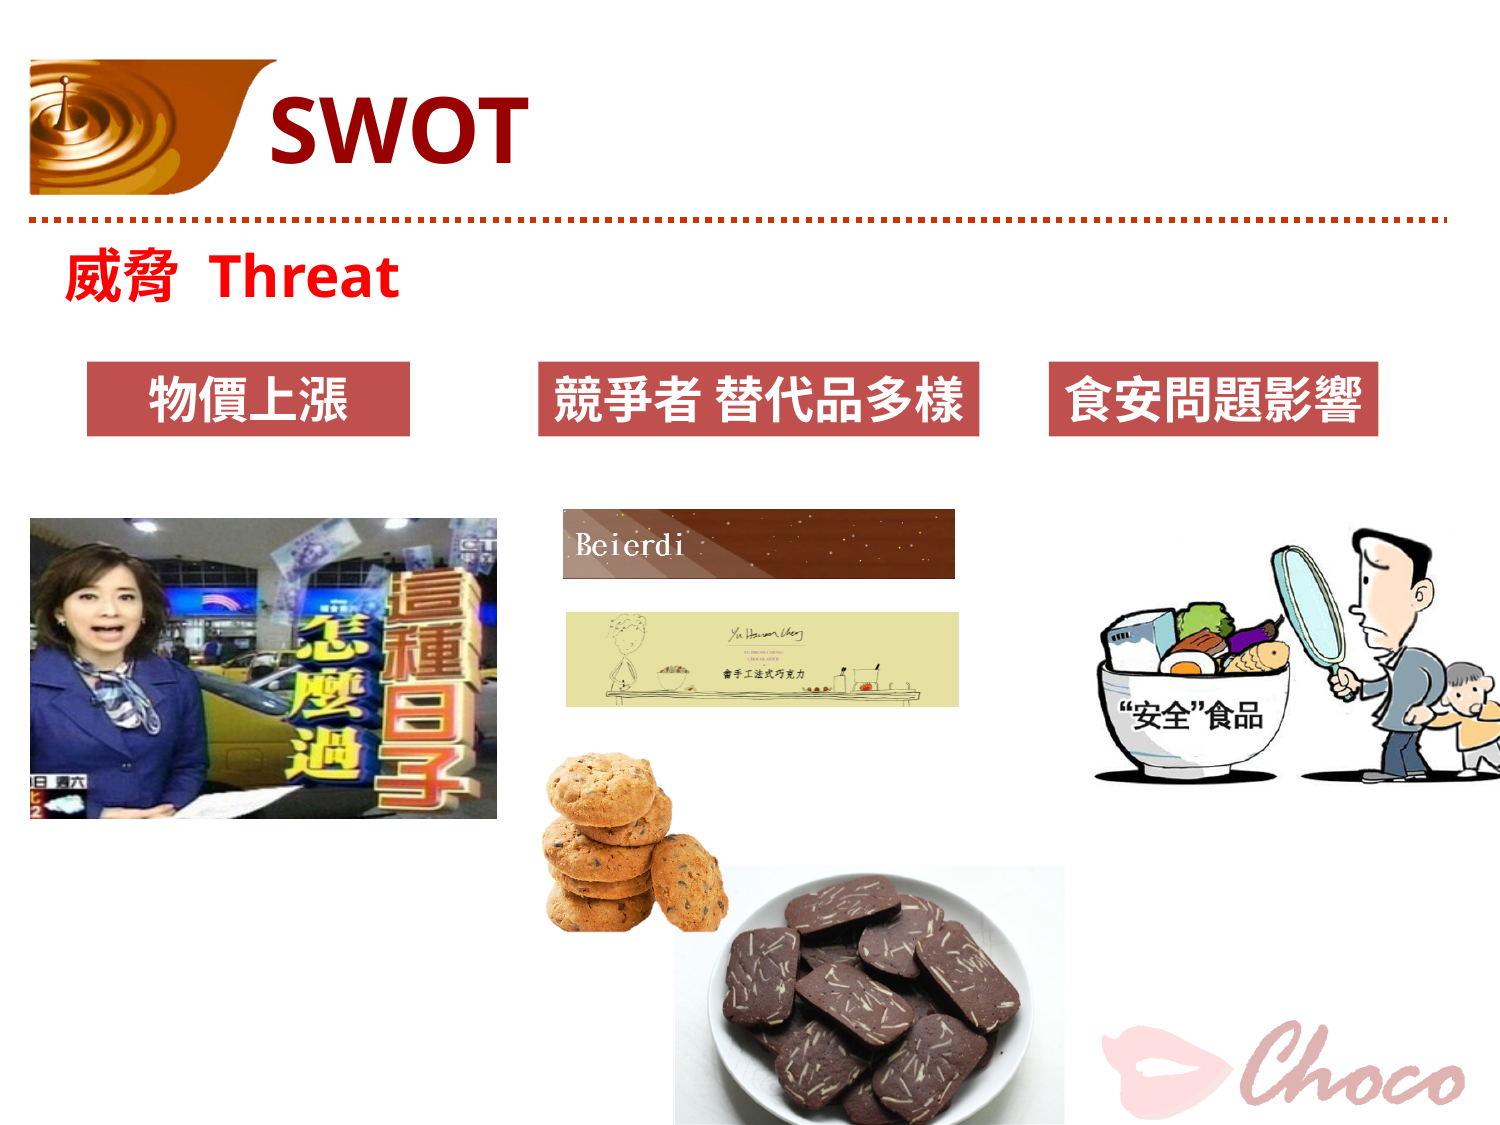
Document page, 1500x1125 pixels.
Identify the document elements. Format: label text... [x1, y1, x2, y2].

picture [1076, 513, 1500, 806]
text_box 物價上漲 [87, 361, 410, 437]
text_box 威脅 Threat [49, 231, 665, 317]
text_box 競爭者 替代品多樣 [538, 361, 980, 437]
title SWOT [253, 33, 1402, 221]
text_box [496, 508, 1065, 1125]
text_box 食安問題影響 [1048, 361, 1379, 437]
picture [1234, 1008, 1500, 1124]
picture [29, 51, 253, 204]
picture [30, 518, 498, 820]
